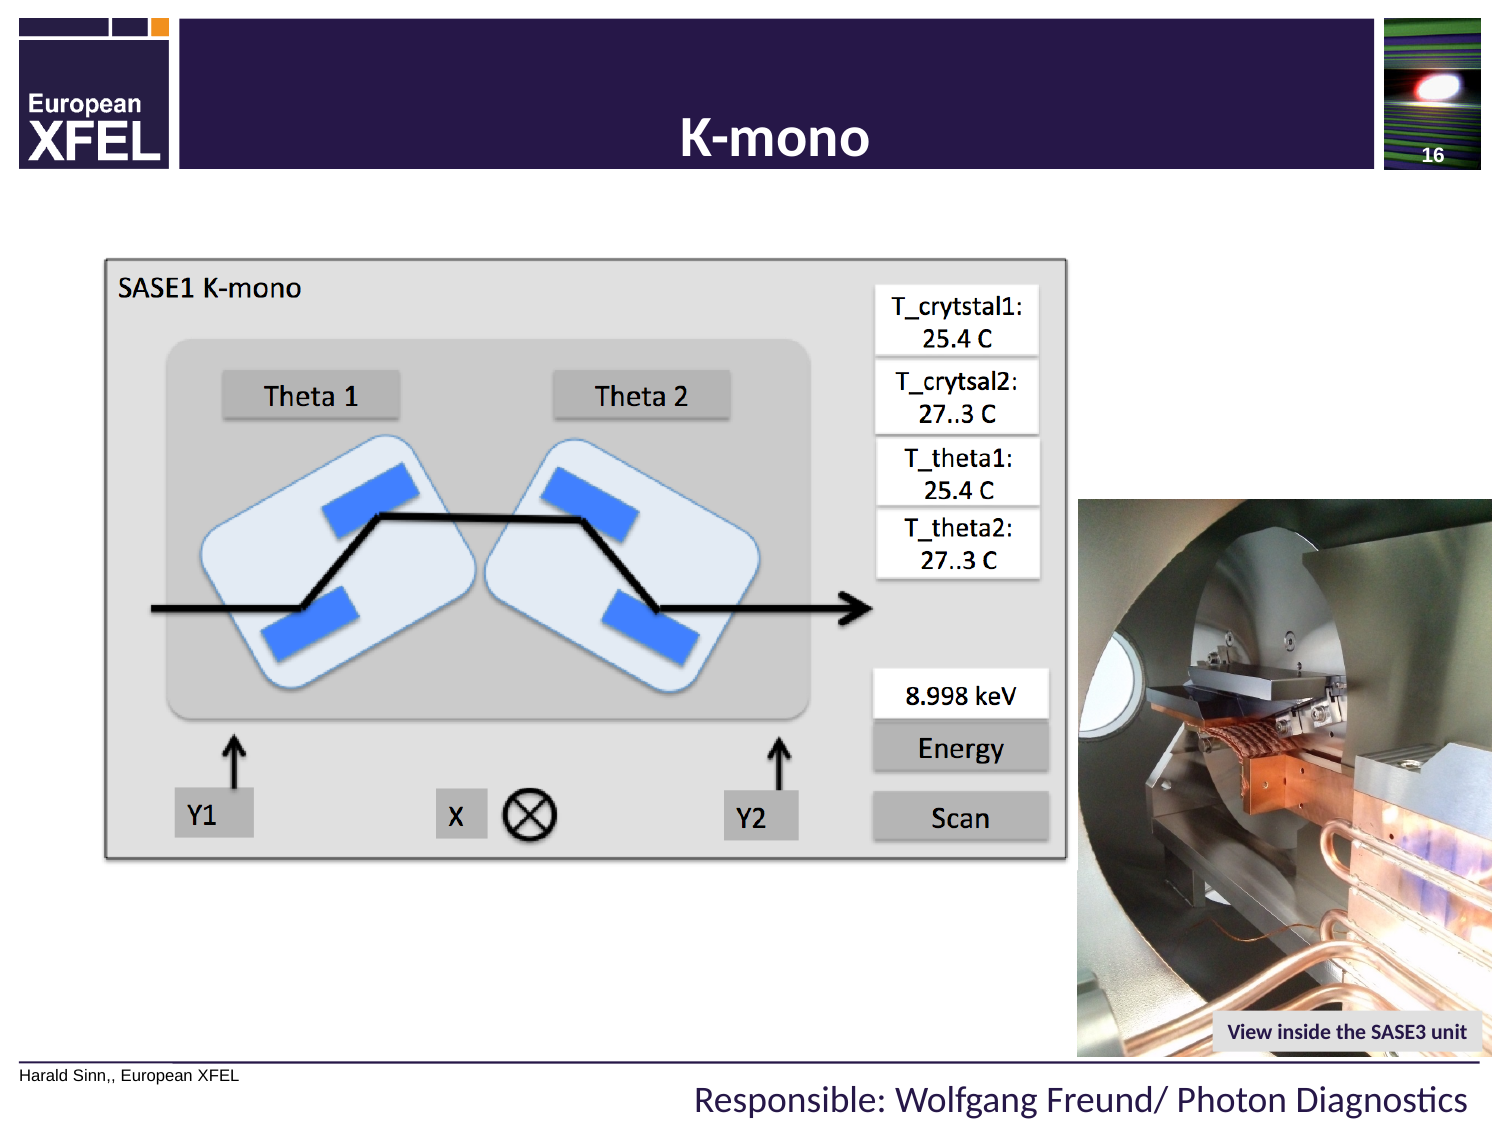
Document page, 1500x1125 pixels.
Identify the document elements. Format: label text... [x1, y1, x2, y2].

text_box Responsible: Wolfgang Freund/ Photon Diagnostics [679, 1067, 1500, 1125]
picture [19, 18, 169, 169]
picture [95, 246, 1078, 870]
title K-mono [179, 50, 1375, 168]
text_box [1076, 499, 1492, 1058]
picture [1384, 18, 1481, 170]
